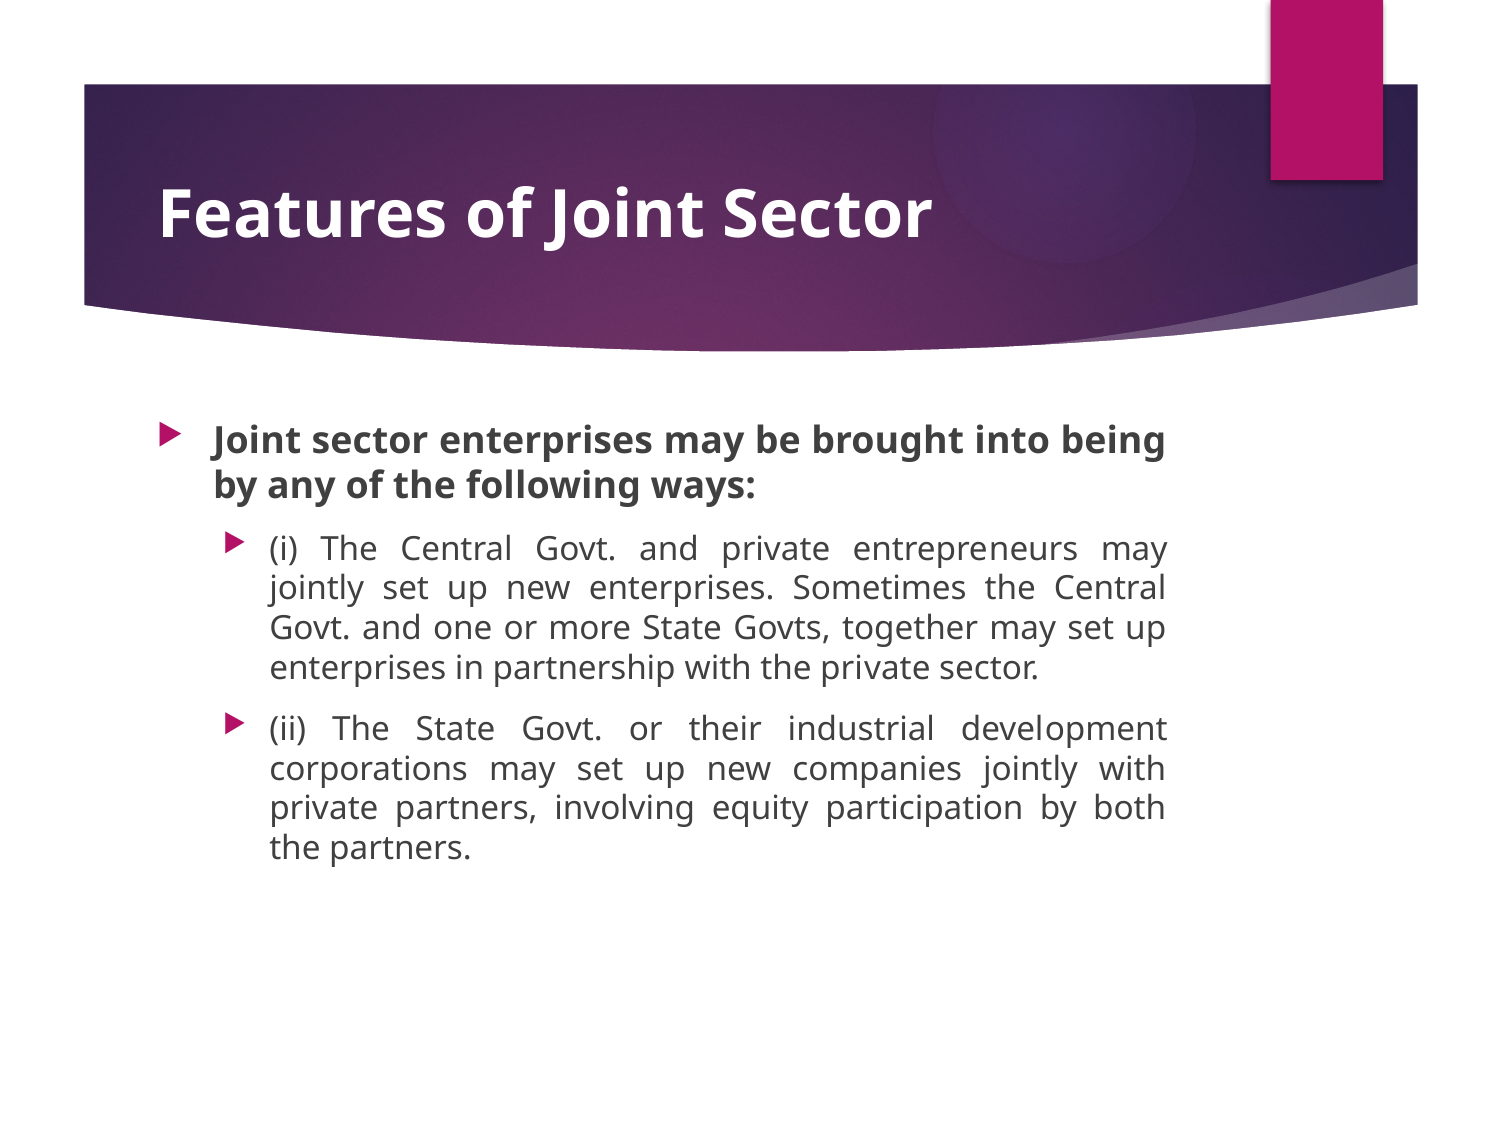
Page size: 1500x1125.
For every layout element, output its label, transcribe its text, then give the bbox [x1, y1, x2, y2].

list Joint sector enterprises may be brought into being by any of the following ways: (i) The Central Govt. and private entrepre­neurs may jointly set up new enterprises. Sometimes the Central Govt. and one or more State Govts, together may set up enterprises in partnership with the pri­vate sector. (ii) The State Govt. or their industrial devel­opment corporations may set up new companies jointly with private partners, involving equity participation by both the partners. [141, 408, 1183, 988]
title Features of Joint Sector [142, 152, 1183, 269]
